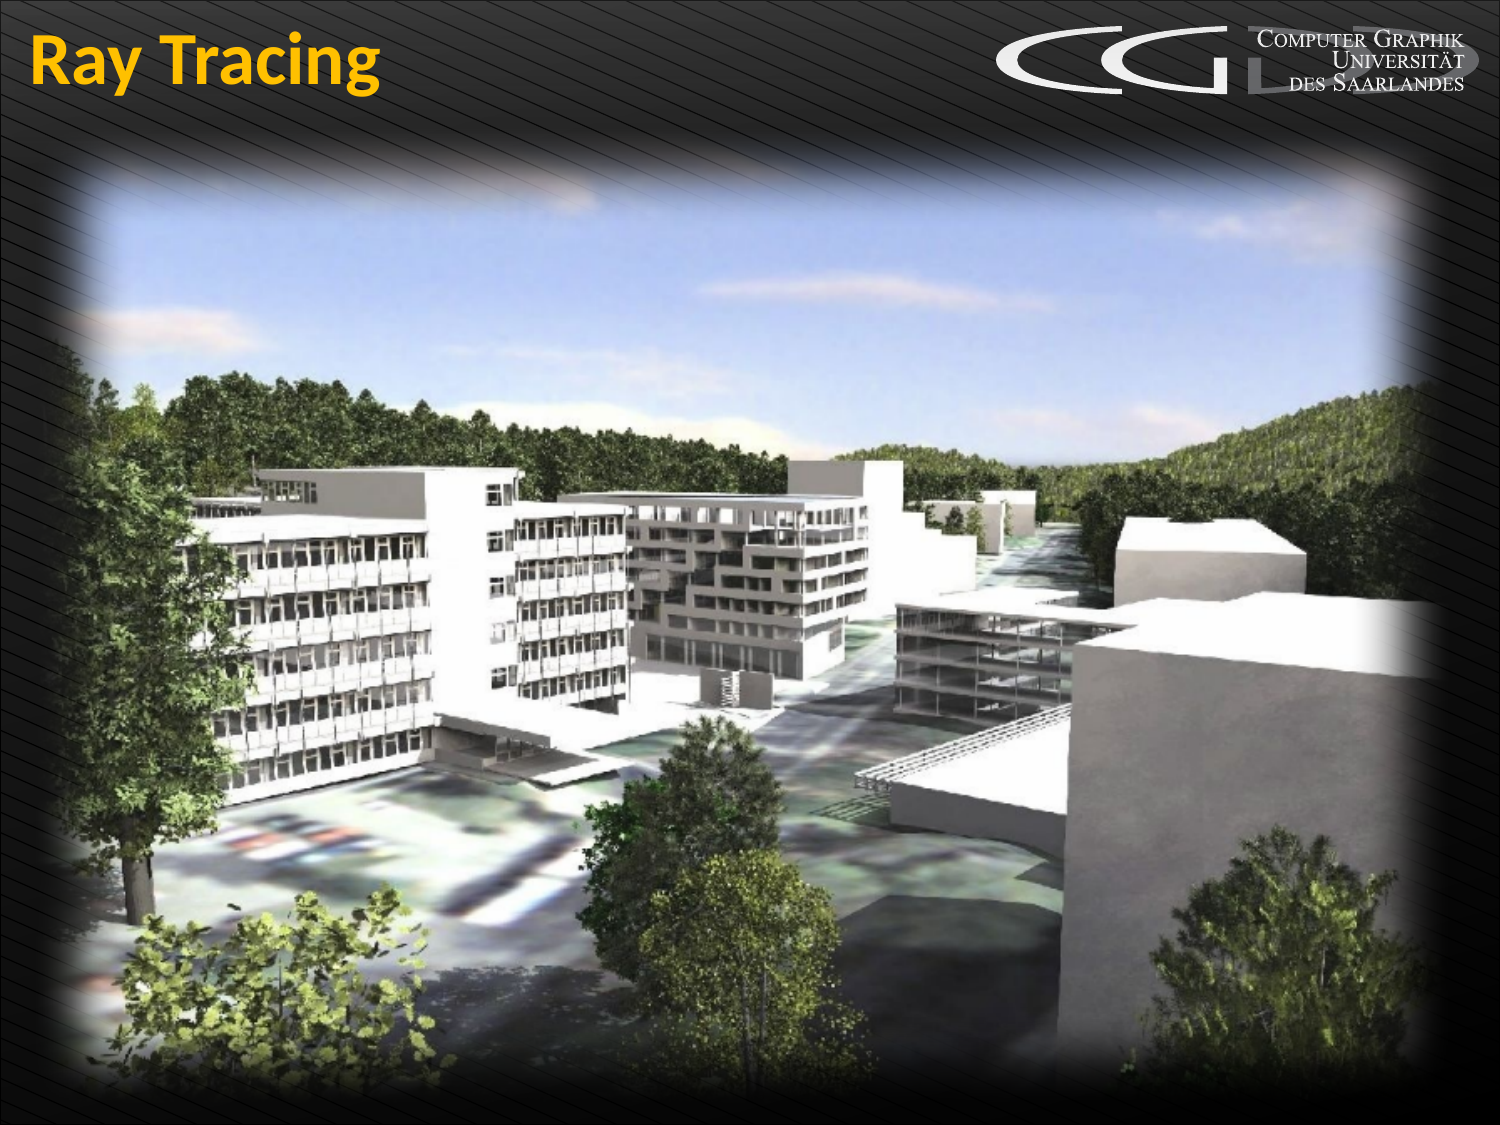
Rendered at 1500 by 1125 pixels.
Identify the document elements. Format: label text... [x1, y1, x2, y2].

title Ray Tracing [0, 0, 991, 100]
picture [32, 125, 1454, 1108]
